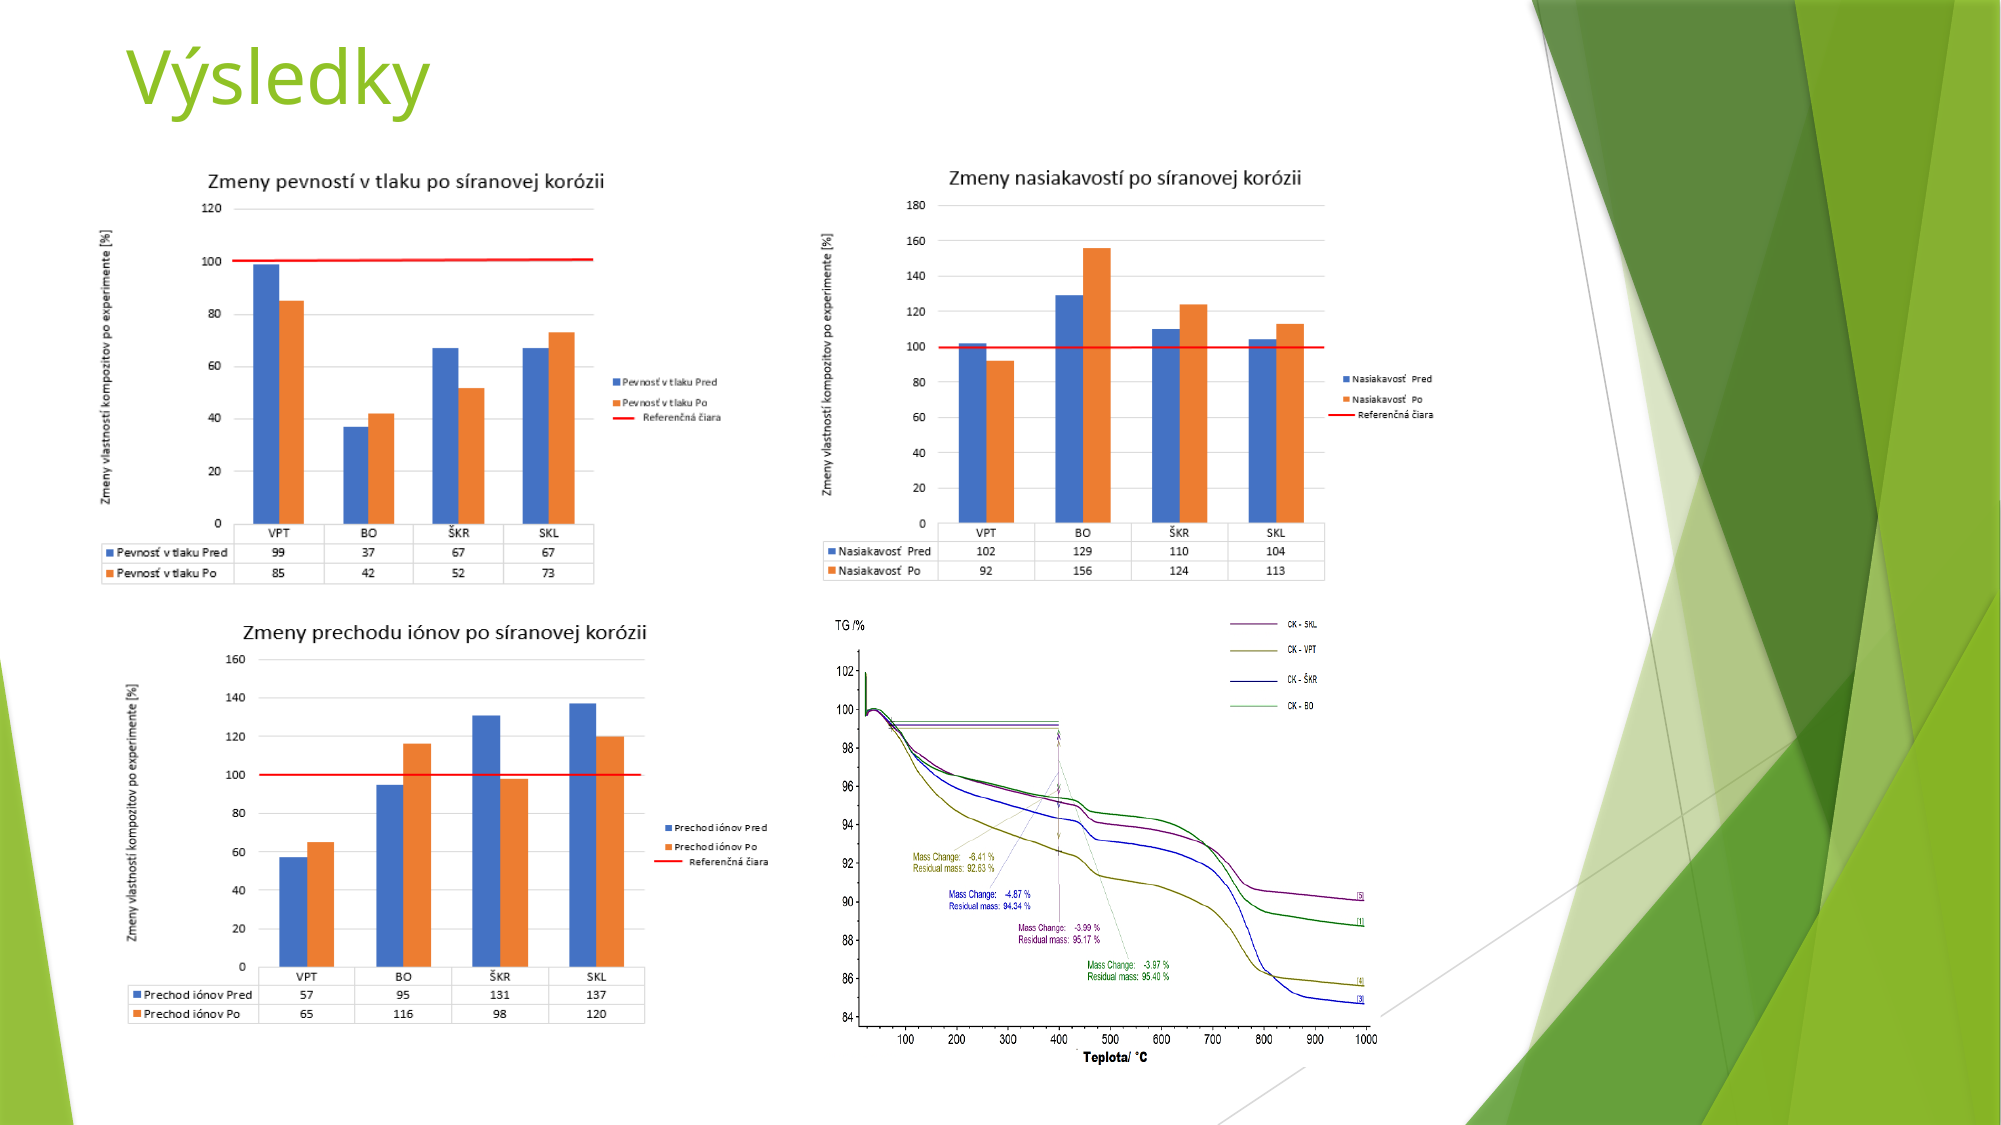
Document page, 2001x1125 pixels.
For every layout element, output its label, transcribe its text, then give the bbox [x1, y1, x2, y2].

title Výsledky [111, 22, 1522, 239]
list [821, 612, 1382, 1067]
picture [110, 613, 778, 1027]
picture [84, 159, 729, 588]
picture [806, 159, 1442, 583]
